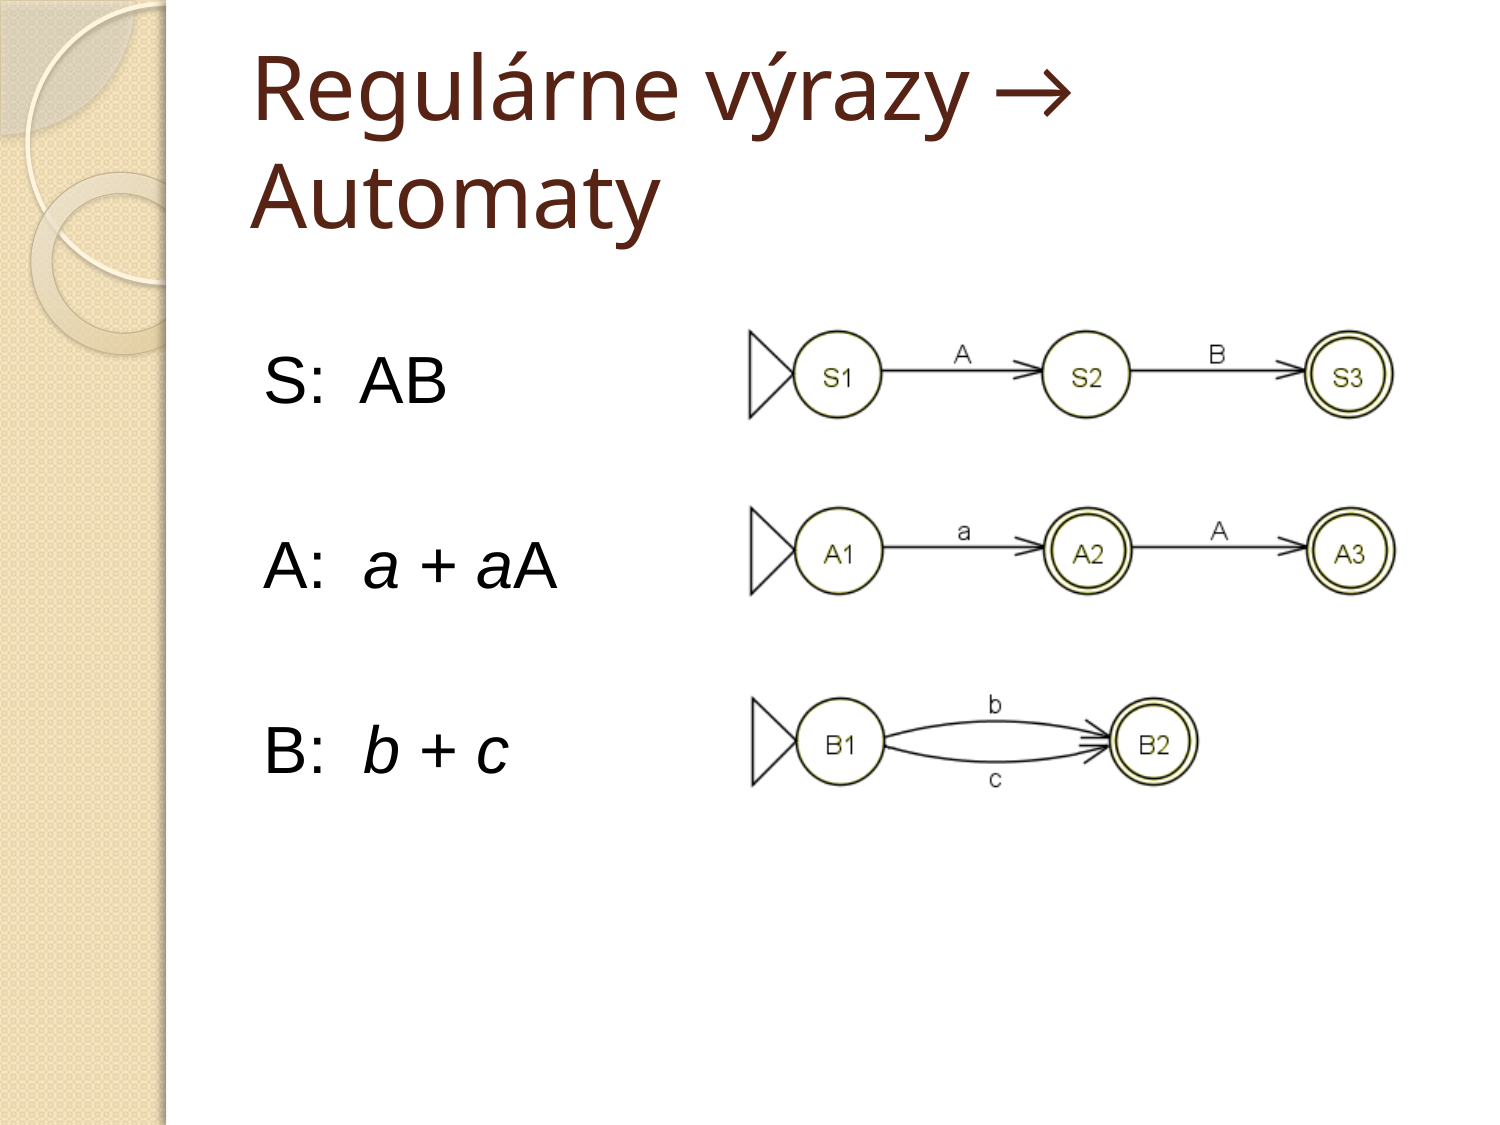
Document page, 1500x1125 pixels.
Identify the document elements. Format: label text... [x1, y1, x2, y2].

list S: AB A: a + aA B: b + c [235, 237, 1466, 1025]
title Regulárne výrazy → Automaty [235, 45, 1466, 233]
picture [665, 262, 1500, 852]
